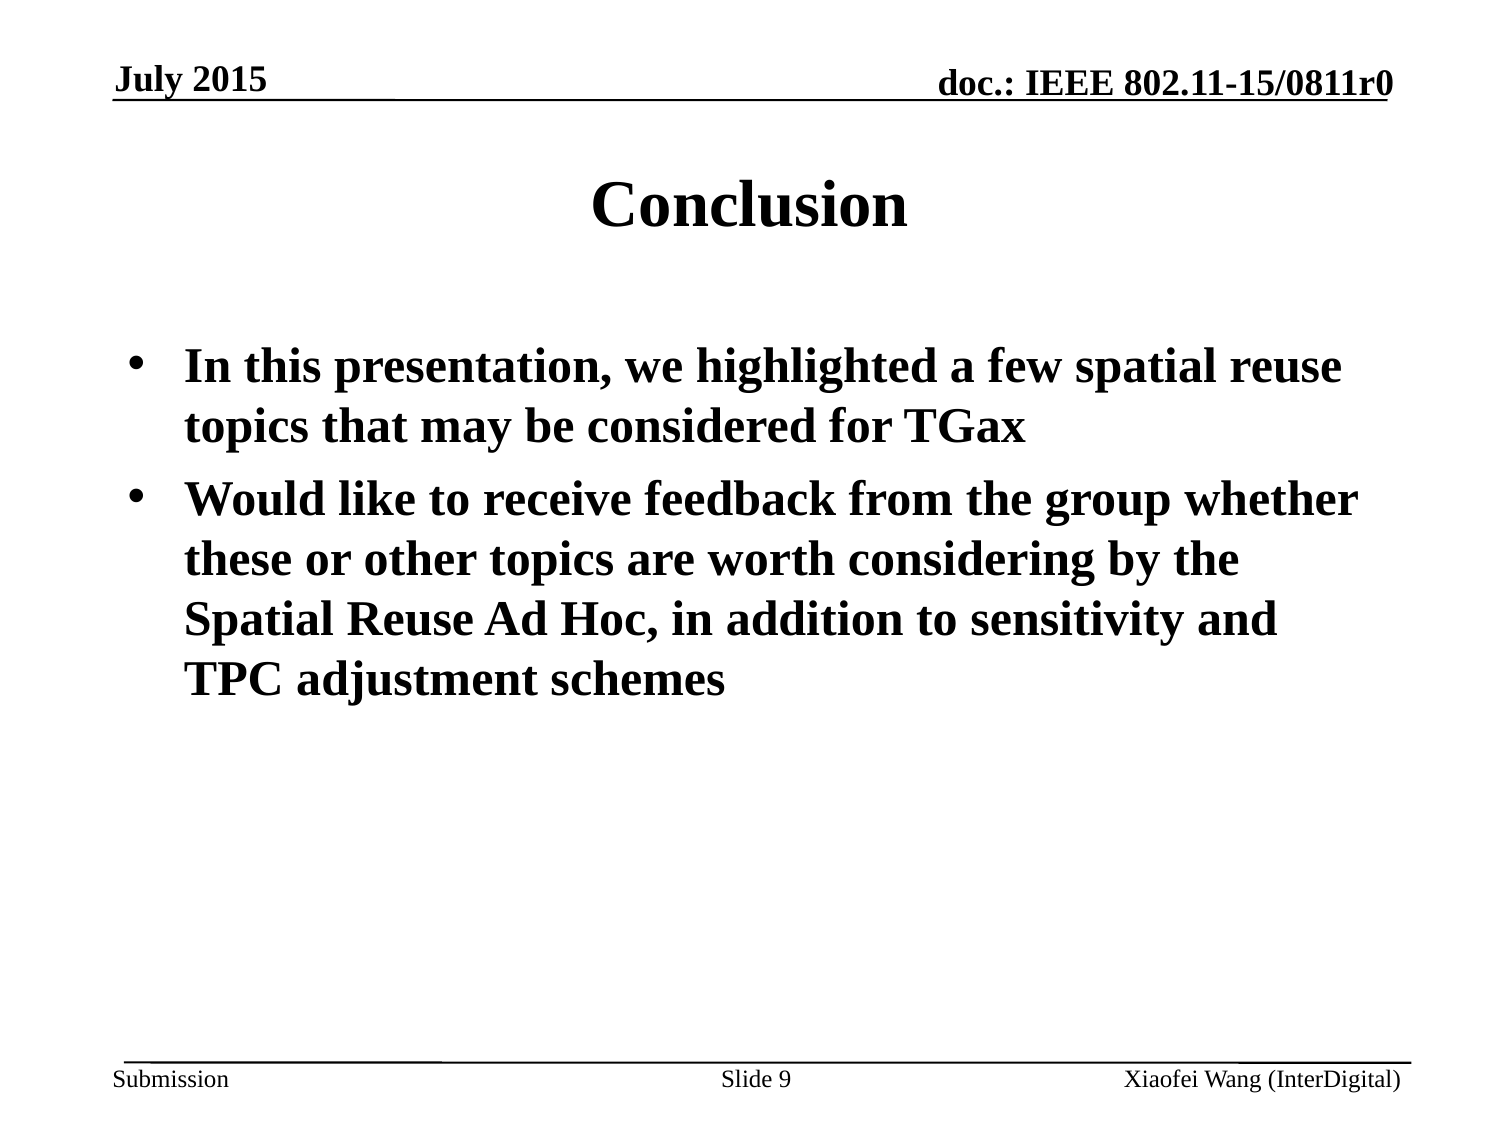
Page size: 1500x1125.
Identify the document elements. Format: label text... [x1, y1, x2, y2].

title Conclusion [112, 112, 1388, 288]
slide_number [114, 54, 423, 100]
footer Xiaofei Wang (InterDigital) [878, 1061, 1402, 1093]
slide_number Slide 9 [712, 1061, 800, 1123]
list In this presentation, we highlighted a few spatial reuse topics that may be considered for TGax Would like to receive feedback from the group whether these or other topics are worth considering by the Spatial Reuse Ad Hoc, in addition to sensitivity and TPC adjustment schemes [112, 324, 1388, 1000]
